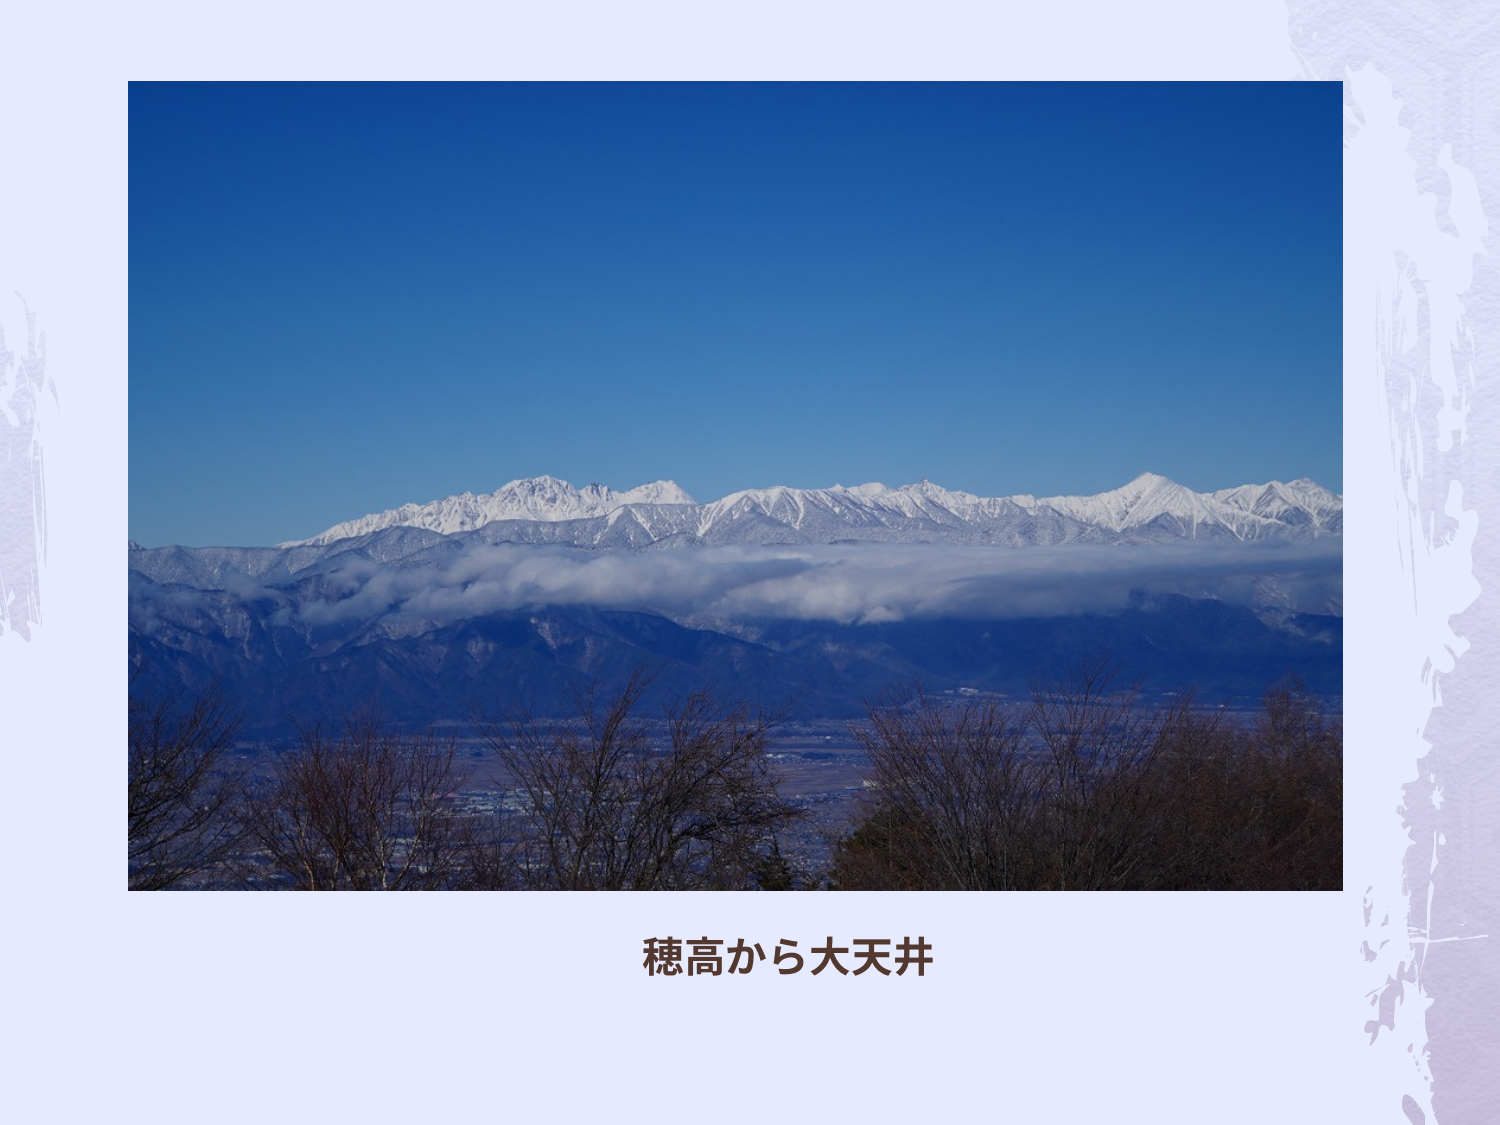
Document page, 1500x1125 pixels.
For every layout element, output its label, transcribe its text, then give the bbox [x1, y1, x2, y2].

picture [128, 81, 1344, 891]
title 穂高から大天井 [363, 914, 1215, 998]
